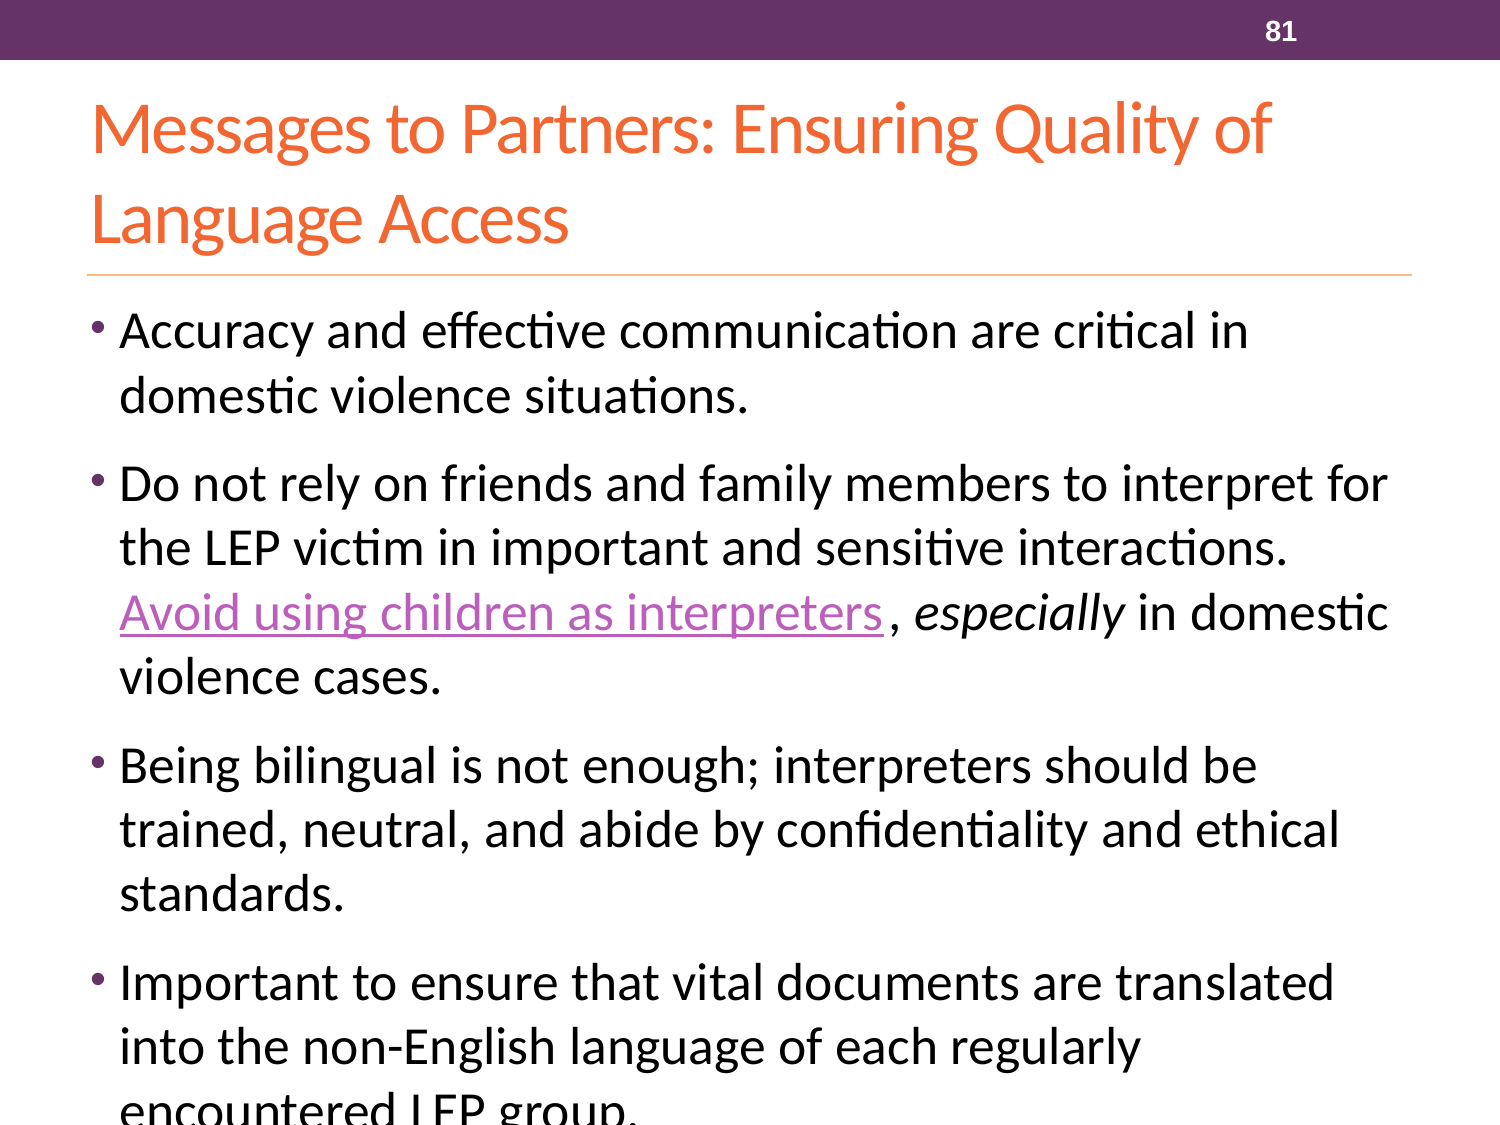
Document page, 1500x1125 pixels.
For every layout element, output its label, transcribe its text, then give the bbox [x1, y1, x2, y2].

title Messages to Partners: Ensuring Quality of Language Access [75, 87, 1425, 250]
slide_number 81 [1250, 3, 1425, 57]
list Accuracy and effective communication are critical in domestic violence situations. Do not rely on friends and family members to interpret for the LEP victim in important and sensitive interactions. Avoid using children as interpreters, especially in domestic violence cases. Being bilingual is not enough; interpreters should be trained, neutral, and abide by confidentiality and ethical standards. Important to ensure that vital documents are translated into the non-English language of each regularly encountered LEP group. [75, 287, 1425, 1125]
